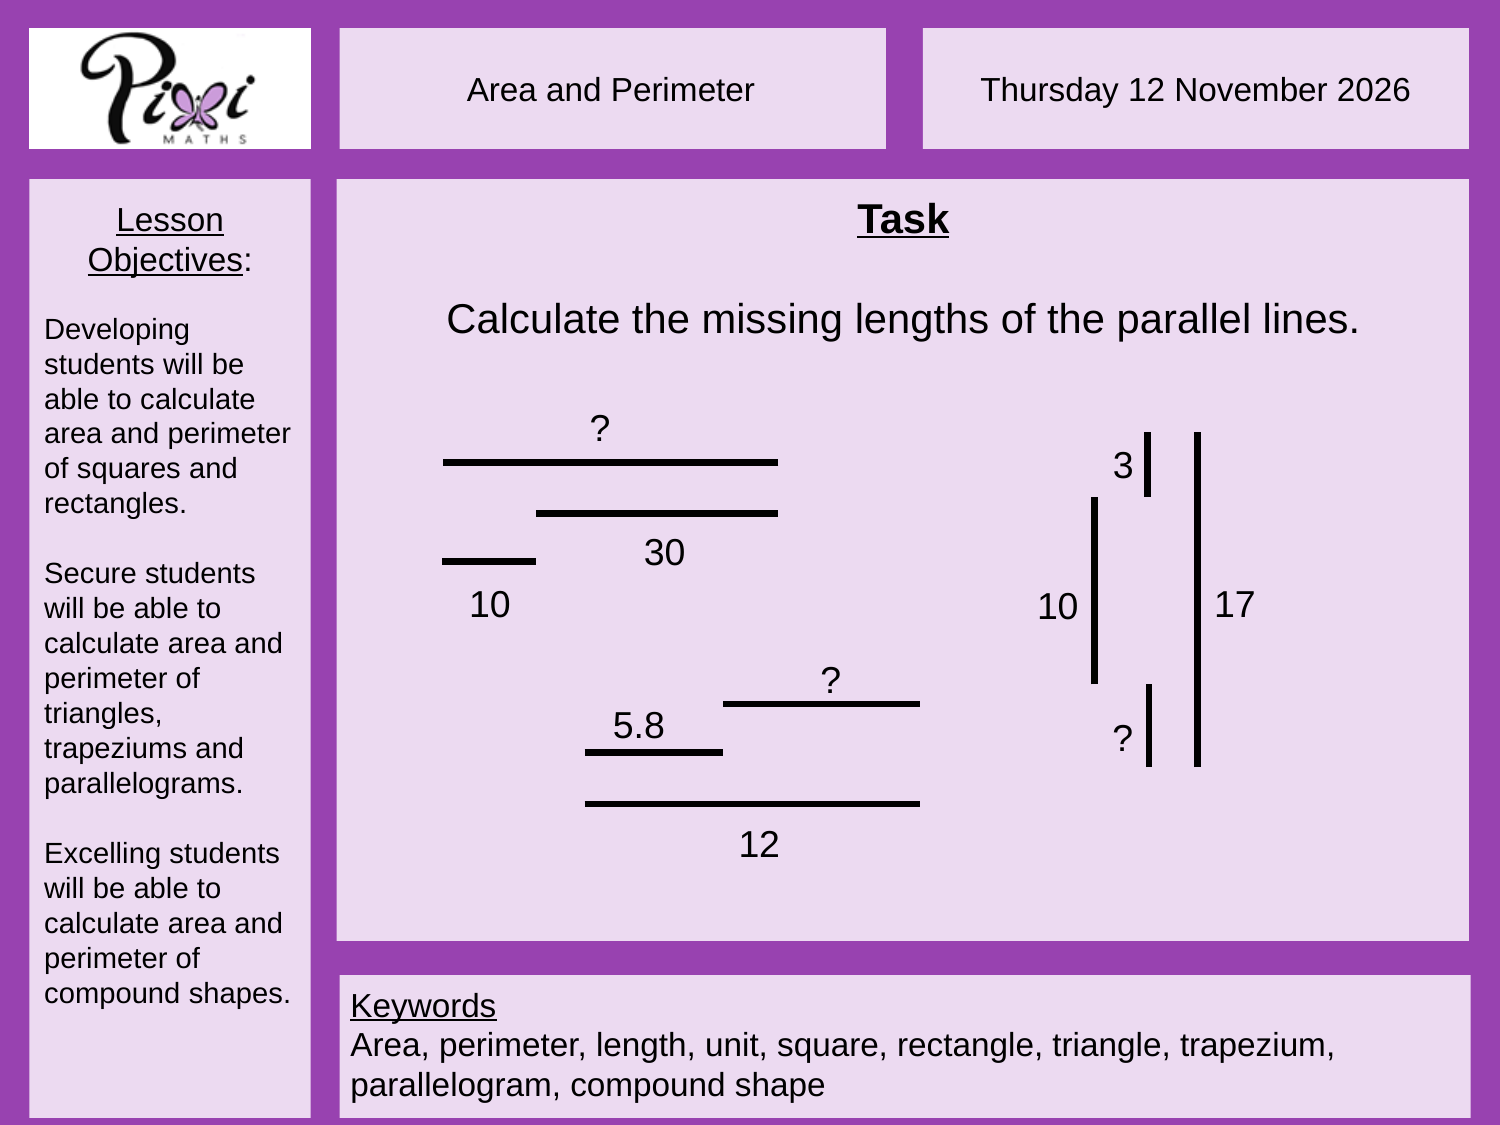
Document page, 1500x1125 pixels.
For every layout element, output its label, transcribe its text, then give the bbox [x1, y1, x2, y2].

text_box Task Calculate the missing lengths of the parallel lines. [348, 184, 1459, 350]
text_box 17 [1202, 572, 1271, 633]
text_box 10 [1022, 574, 1090, 634]
text_box 30 [665, 520, 701, 581]
text_box ? [807, 648, 857, 709]
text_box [560, 344, 661, 680]
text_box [702, 586, 803, 922]
text_box 3 [1098, 434, 1146, 494]
picture [0, 0, 1500, 1125]
text_box 5.8 [598, 693, 680, 754]
text_box 10 [454, 572, 526, 633]
text_box ? [1097, 706, 1144, 767]
